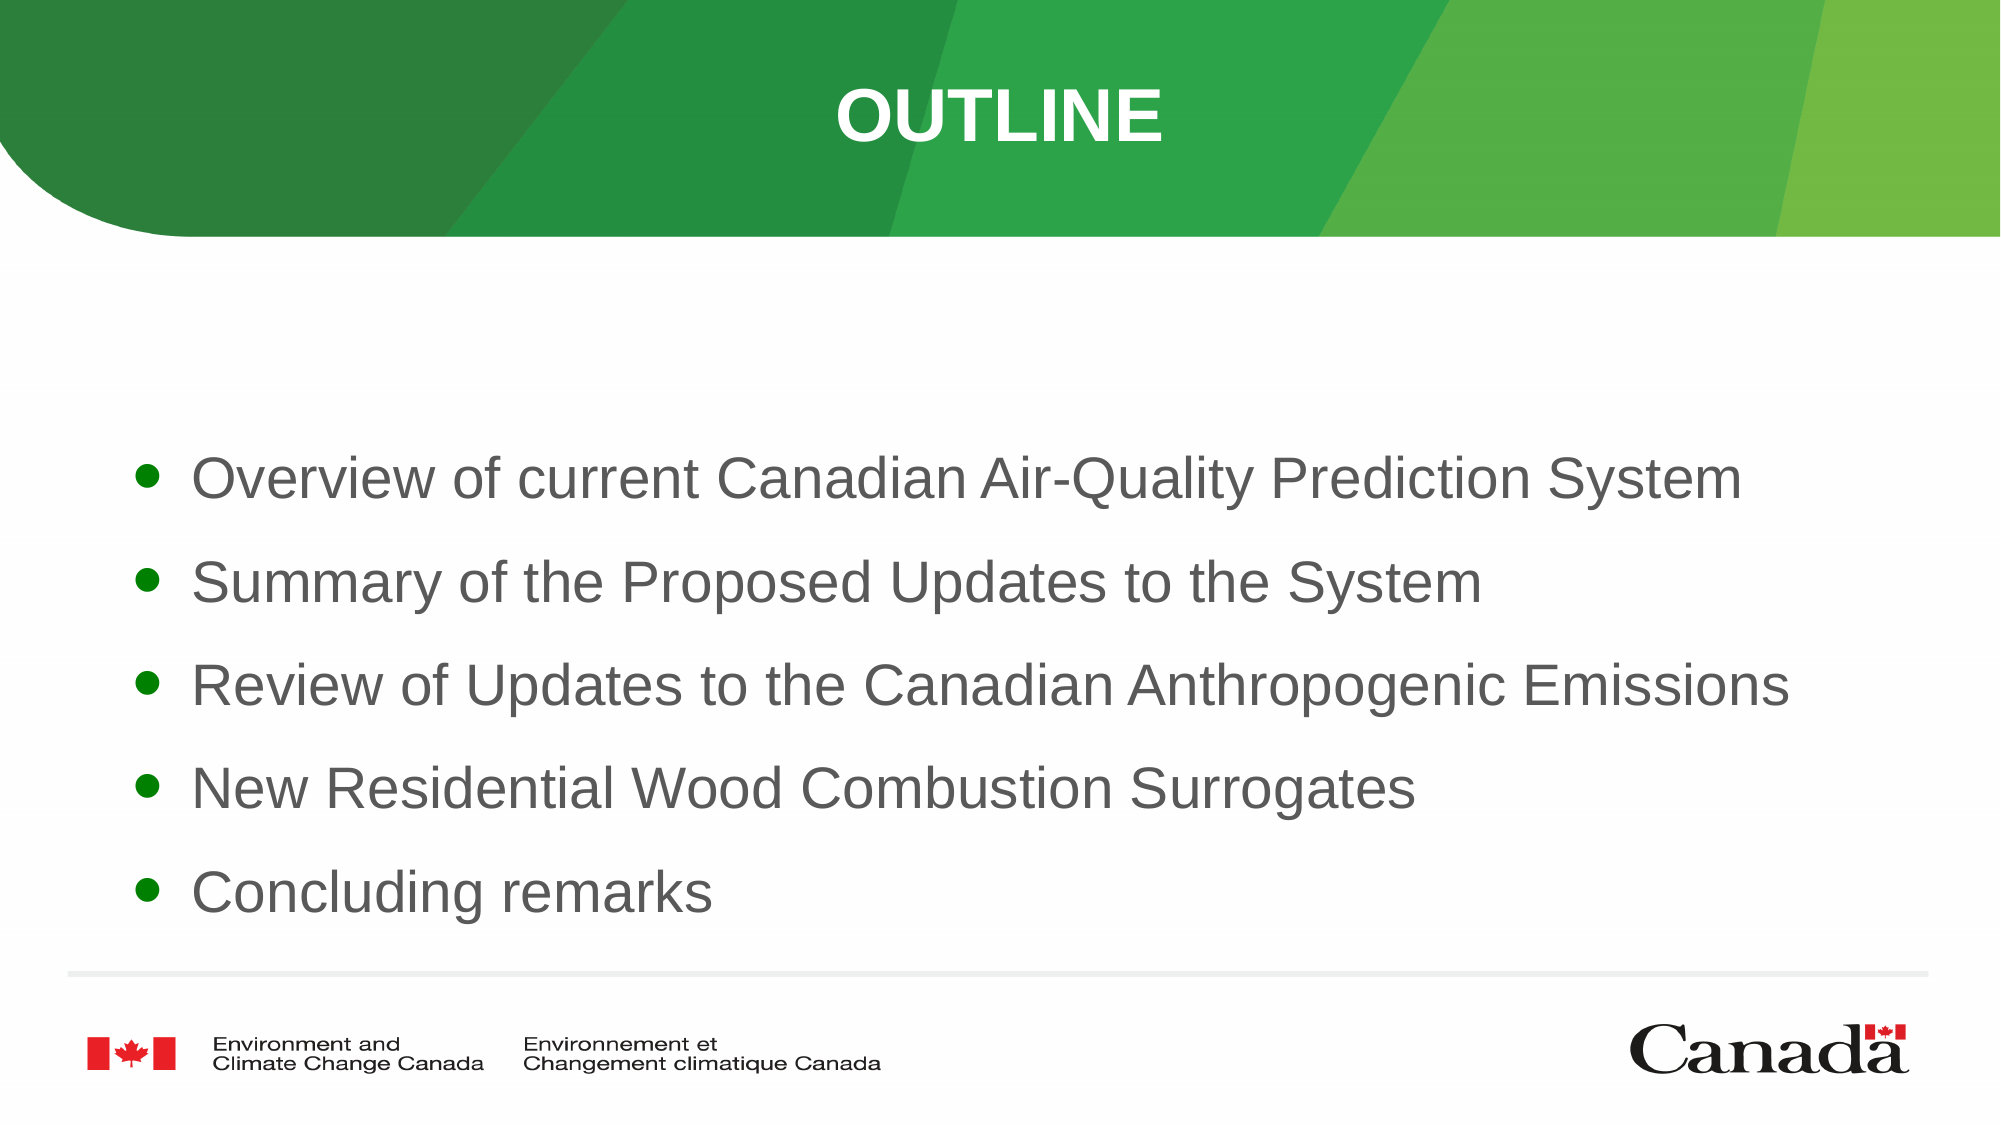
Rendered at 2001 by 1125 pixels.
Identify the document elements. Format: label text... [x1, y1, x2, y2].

picture [0, 0, 2001, 1125]
title outline [117, 30, 1882, 192]
list Overview of current Canadian Air-Quality Prediction System Summary of the Proposed Updates to the System Review of Updates to the Canadian Anthropogenic Emissions New Residential Wood Combustion Surrogates Concluding remarks [117, 432, 1898, 941]
